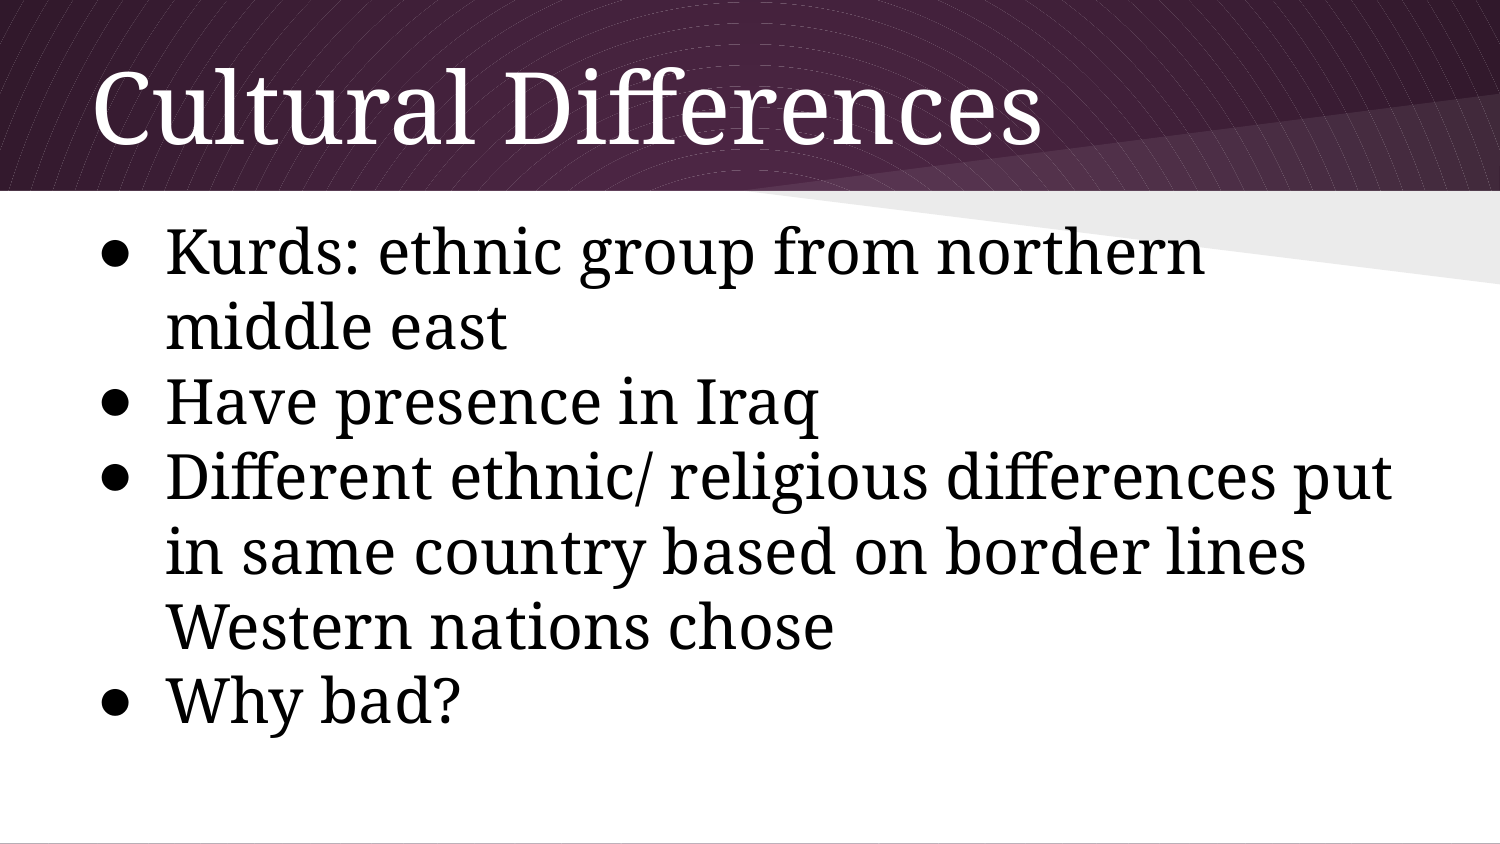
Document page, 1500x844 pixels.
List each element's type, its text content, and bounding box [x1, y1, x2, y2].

title Cultural Differences [75, 33, 1425, 175]
list Kurds: ethnic group from northern middle east Have presence in Iraq Different ethnic/ religious differences put in same country based on border lines Western nations chose Why bad? [75, 196, 1425, 808]
